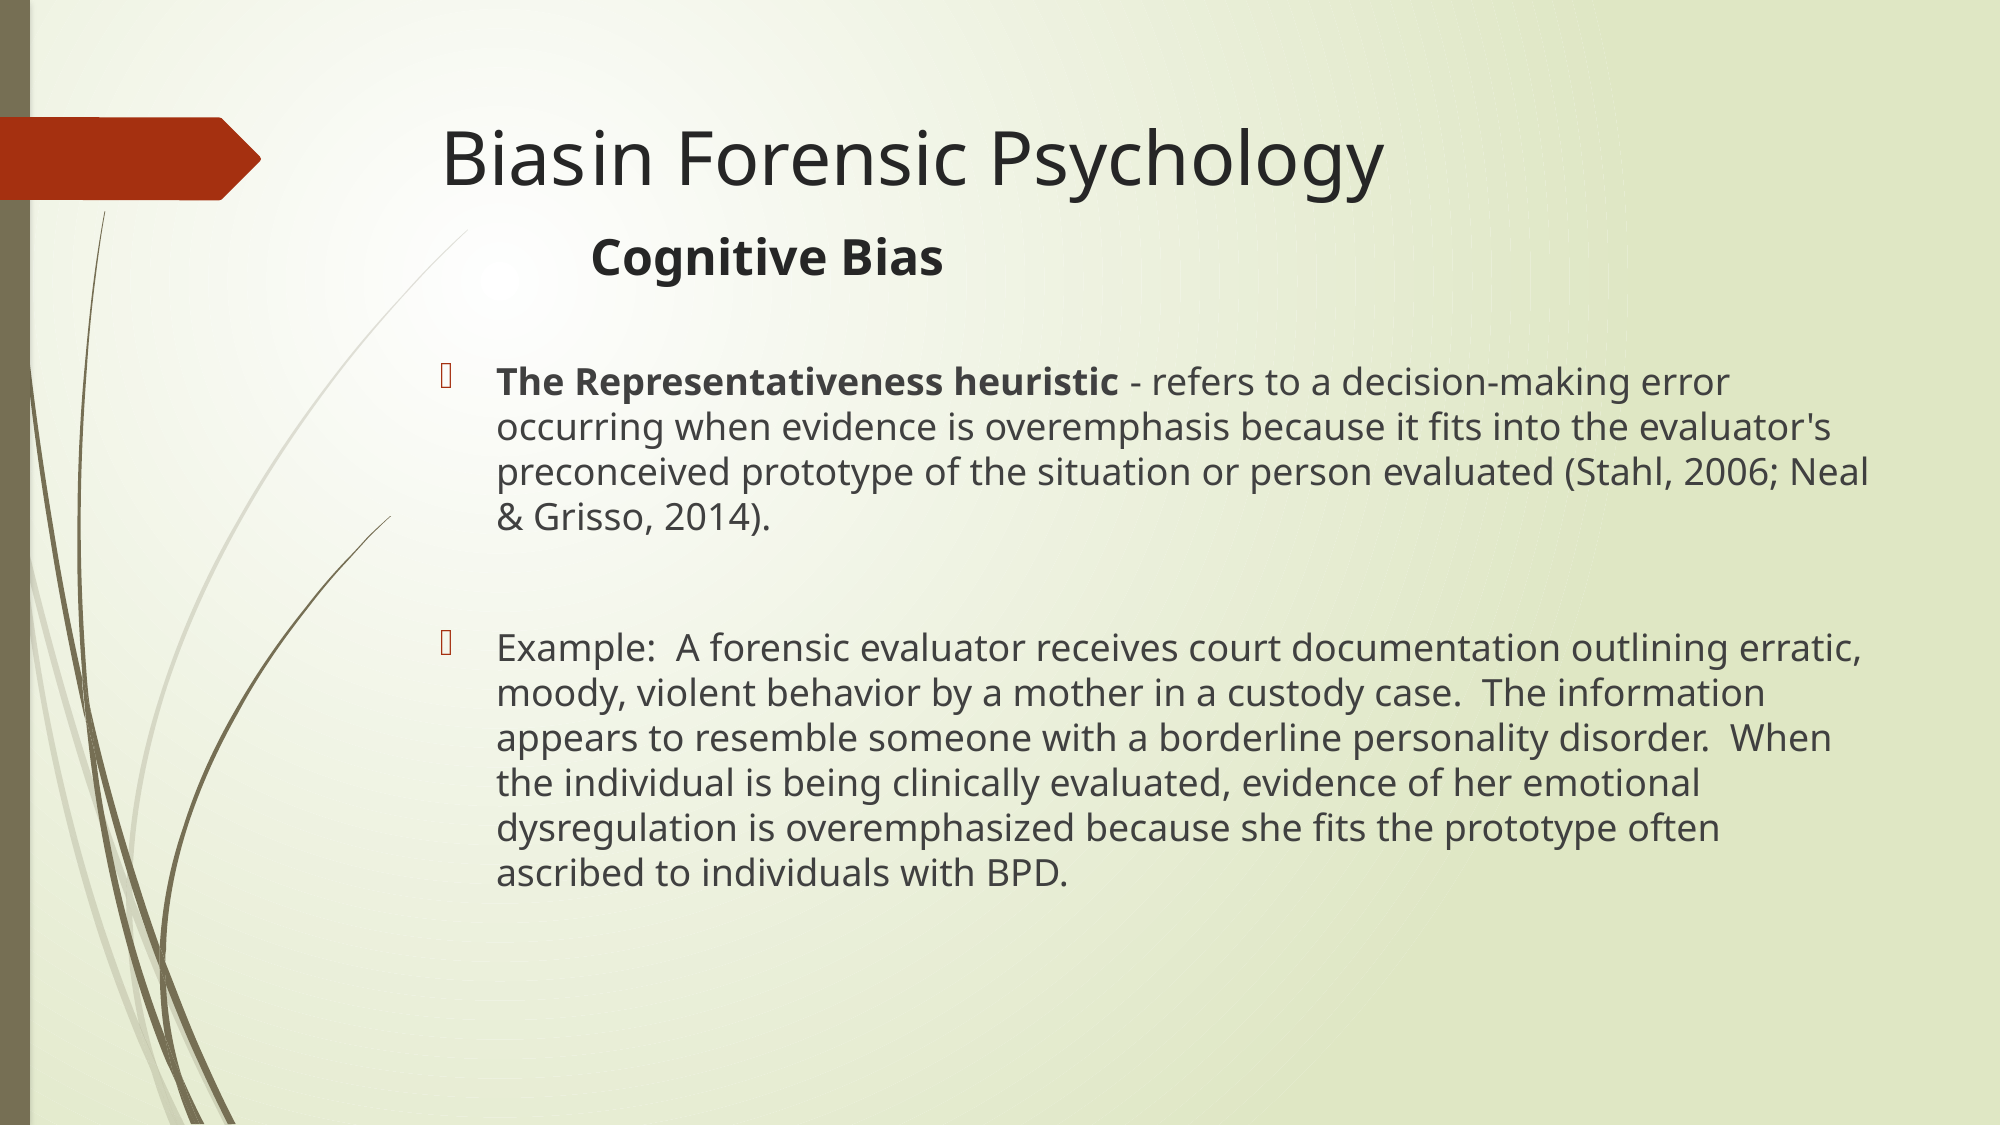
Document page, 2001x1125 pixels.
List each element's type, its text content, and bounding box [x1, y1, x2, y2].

list The Representativeness heuristic - refers to a decision-making error occurring when evidence is overemphasis because it fits into the evaluator's preconceived prototype of the situation or person evaluated (Stahl, 2006; Neal & Grisso, 2014). Example: A forensic evaluator receives court documentation outlining erratic, moody, violent behavior by a mother in a custody case. The information appears to resemble someone with a borderline personality disorder. When the individual is being clinically evaluated, evidence of her emotional dysregulation is overemphasized because she fits the prototype often ascribed to individuals with BPD. [424, 350, 1888, 970]
title Bias in Forensic Psychology Cognitive Bias [425, 102, 1888, 313]
